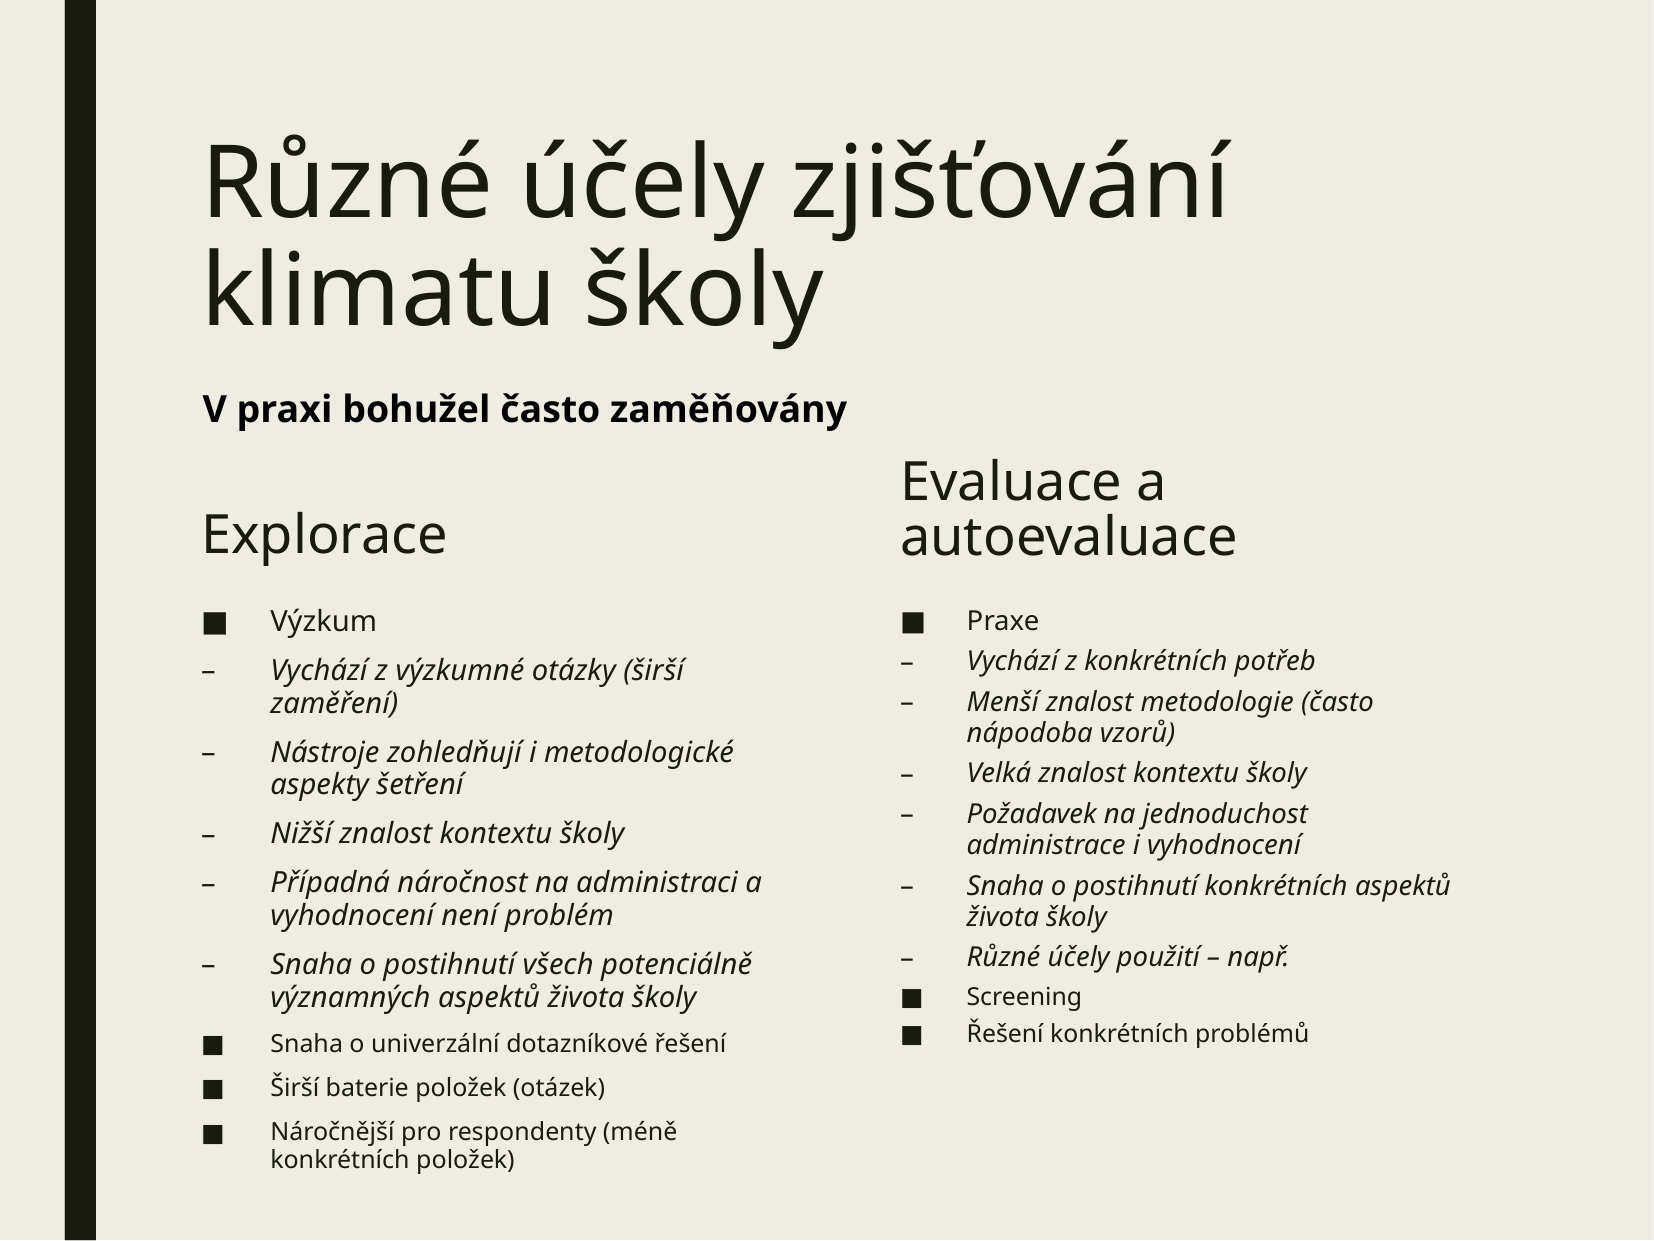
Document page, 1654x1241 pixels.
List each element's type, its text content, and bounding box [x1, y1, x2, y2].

list Explorace [186, 439, 790, 573]
list Evaluace a autoevaluace [885, 424, 1489, 574]
text_box V praxi bohužel často zaměňovány [185, 376, 1048, 439]
list Praxe Vychází z konkrétních potřeb Menší znalost metodologie (často nápodoba vzorů) Velká znalost kontextu školy Požadavek na jednoduchost administrace i vyhodnocení Snaha o postihnutí konkrétních aspektů života školy Různé účely použití – např. Screening Řešení konkrétních problémů [885, 597, 1489, 1061]
list Výzkum Vychází z výzkumné otázky (širší zaměření) Nástroje zohledňují i metodologické aspekty šetření Nižší znalost kontextu školy Případná náročnost na administraci a vyhodnocení není problém Snaha o postihnutí všech potenciálně významných aspektů života školy Snaha o univerzální dotazníkové řešení Širší baterie položek (otázek) Náročnější pro respondenty (méně konkrétních položek) [186, 597, 790, 1061]
title Různé účely zjišťování klimatu školy [186, 124, 1489, 393]
